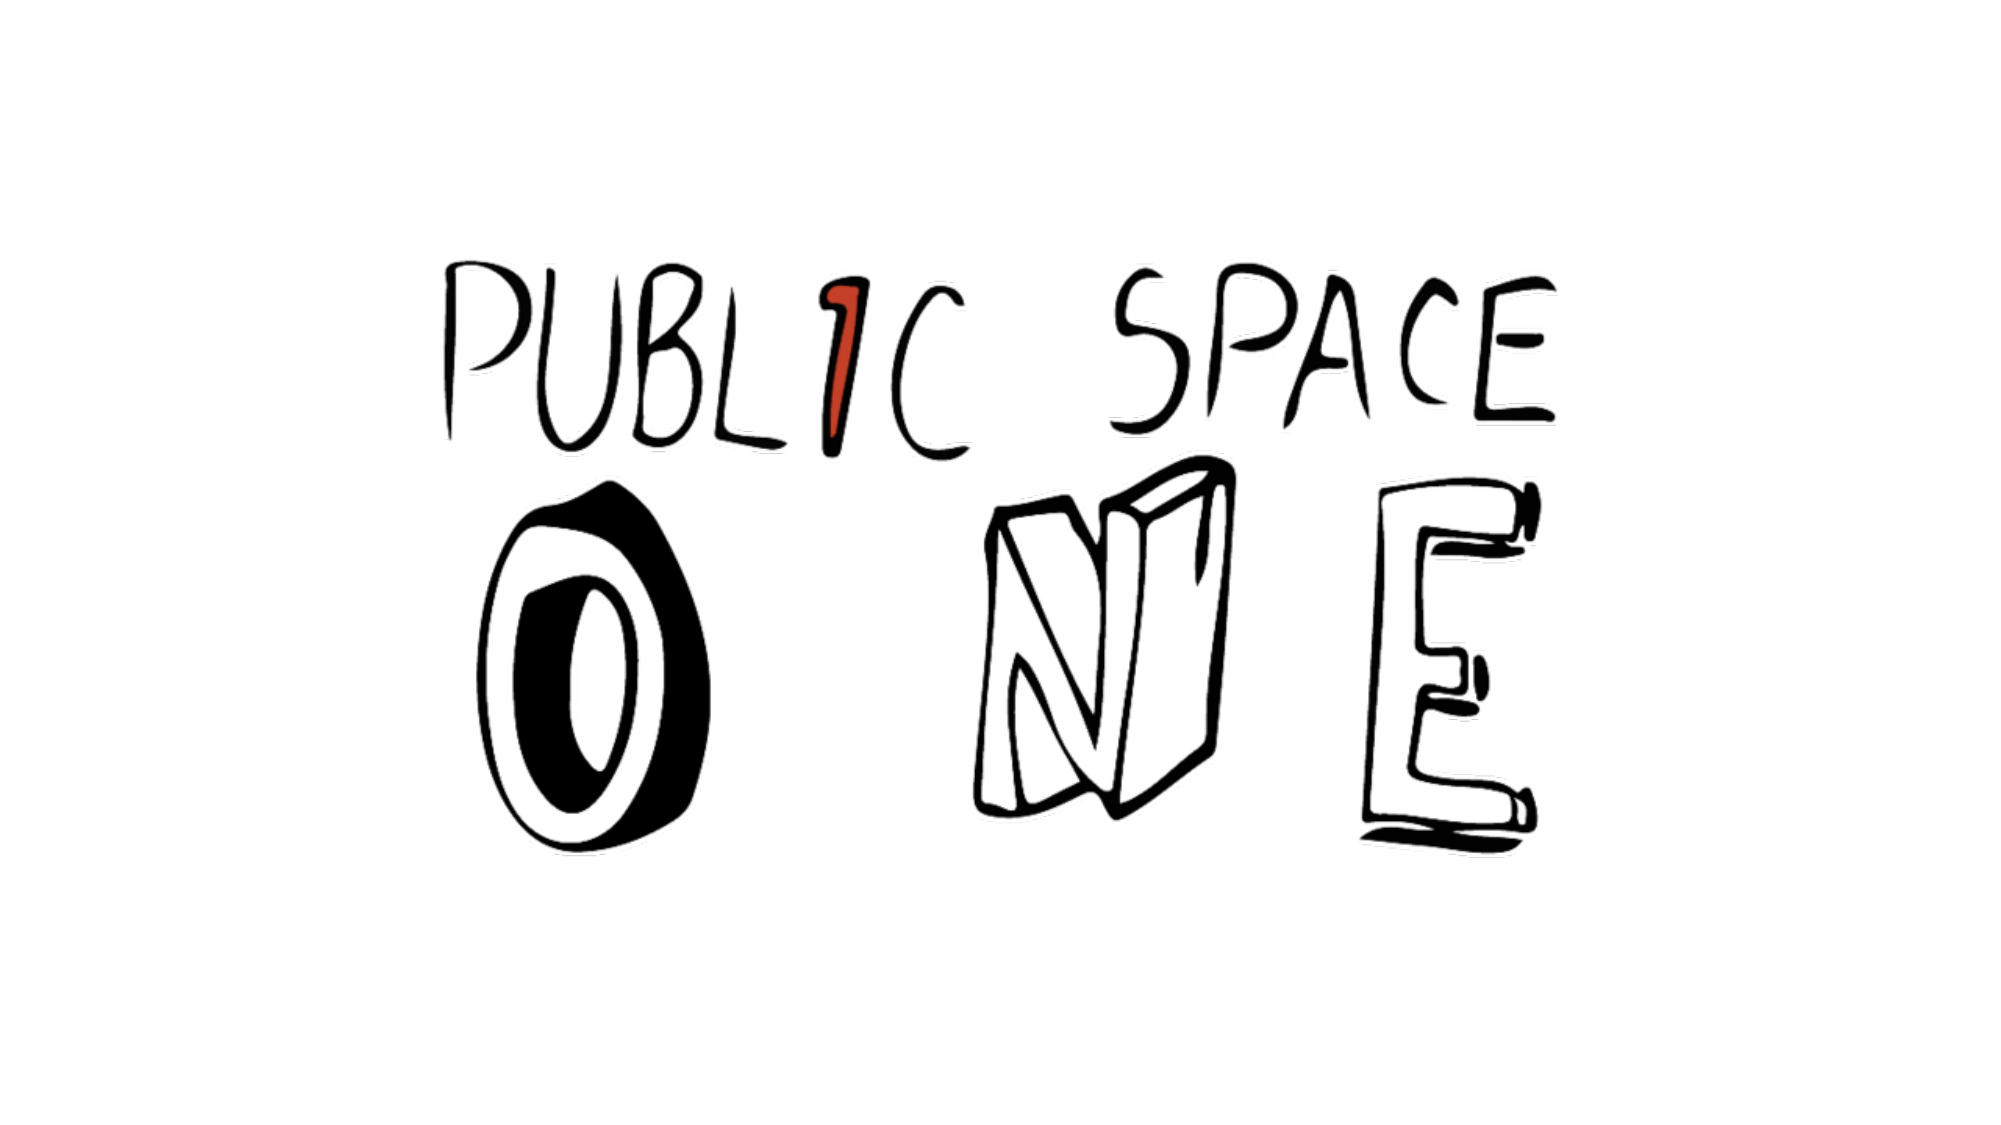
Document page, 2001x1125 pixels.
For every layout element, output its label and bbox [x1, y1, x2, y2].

picture [413, 247, 1586, 878]
